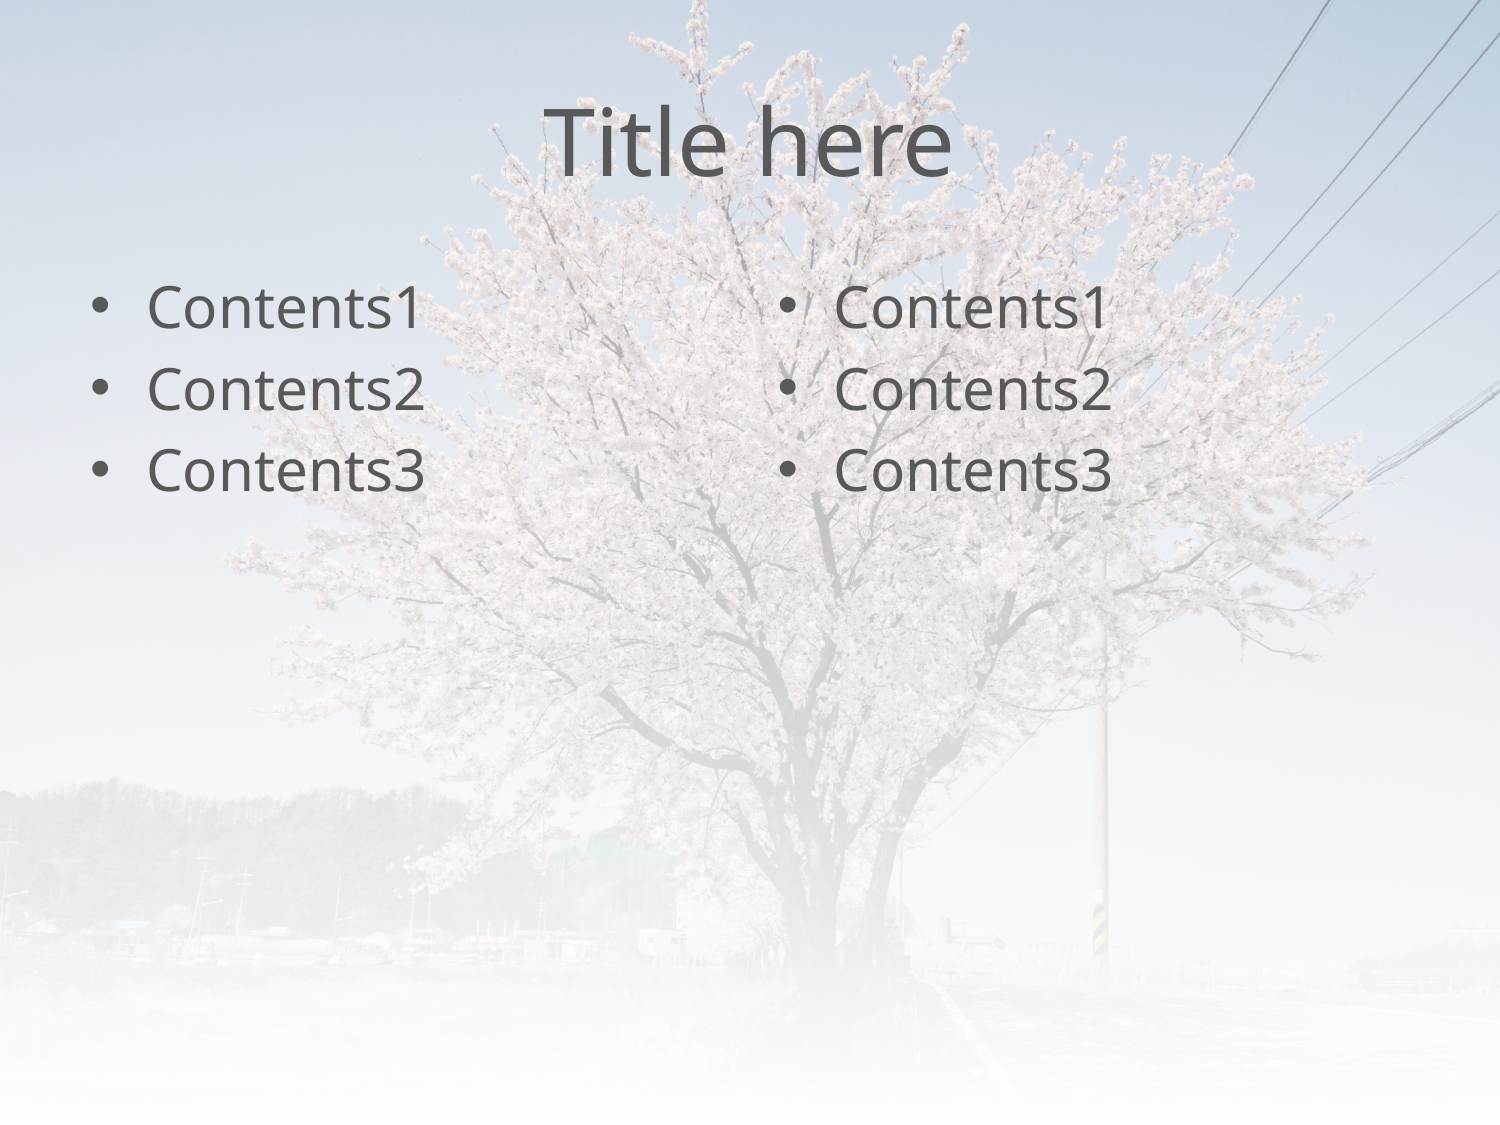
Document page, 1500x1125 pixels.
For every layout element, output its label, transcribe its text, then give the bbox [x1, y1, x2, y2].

list Contents1 Contents2 Contents3 [75, 262, 738, 1005]
list Contents1 Contents2 Contents3 [762, 262, 1425, 1005]
title Title here [75, 45, 1425, 233]
text_box [0, 0, 1500, 1125]
